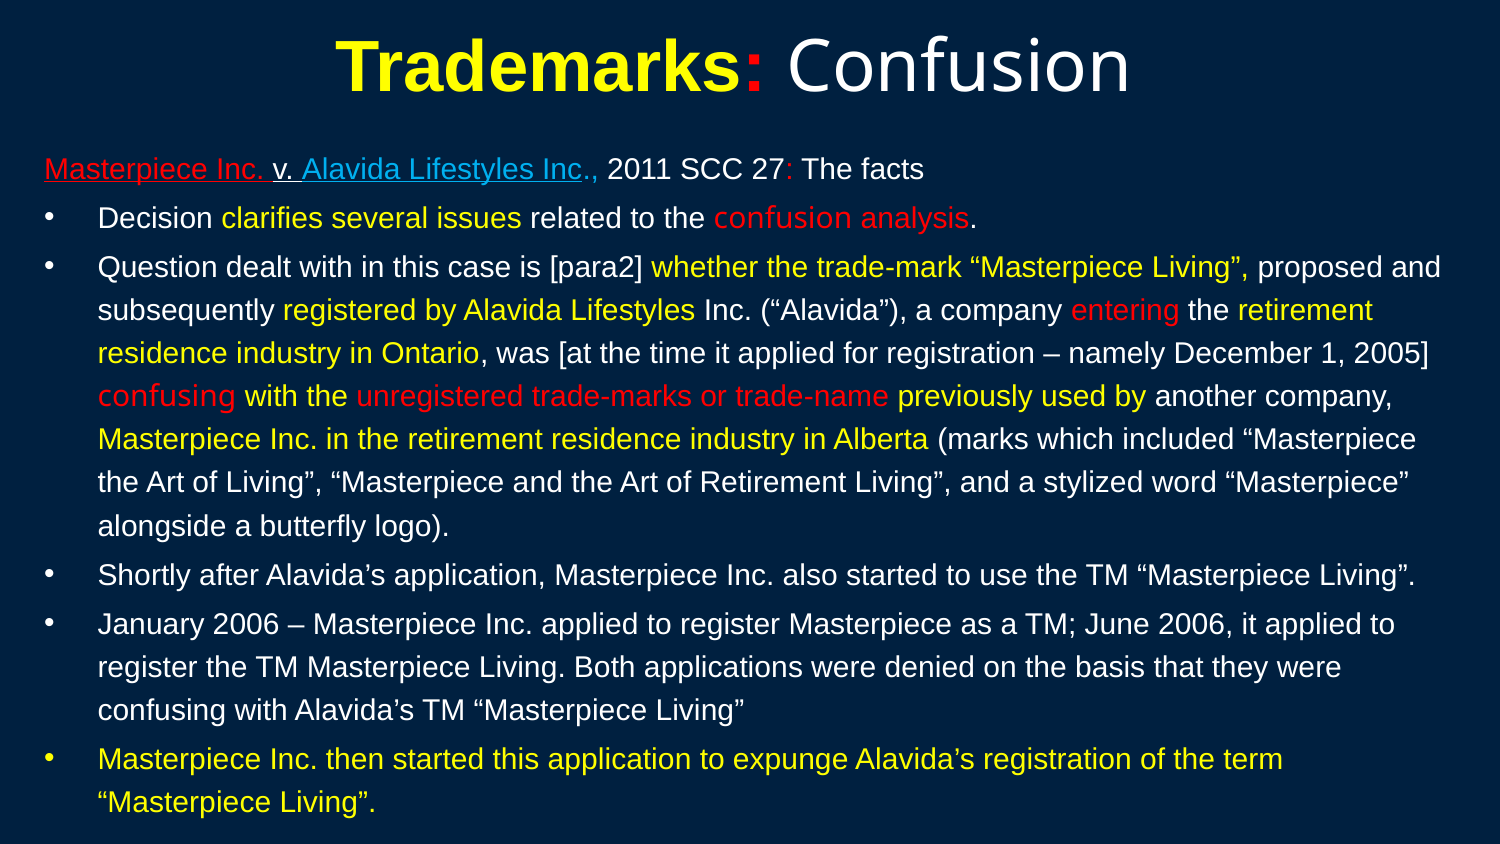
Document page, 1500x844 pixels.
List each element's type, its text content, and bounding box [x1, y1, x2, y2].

title Trademarks: Confusion [243, 11, 1257, 115]
list Masterpiece Inc. v. Alavida Lifestyles Inc., 2011 SCC 27: The facts Decision clarifies several issues related to the confusion analysis. Question dealt with in this case is [para2] whether the trade-mark “Masterpiece Living”, proposed and subsequently registered by Alavida Lifestyles Inc. (“Alavida”), a company entering the retirement residence industry in Ontario, was [at the time it applied for registration – namely December 1, 2005] confusing with the unregistered trade-marks or trade-name previously used by another company, Masterpiece Inc. in the retirement residence industry in Alberta (marks which included “Masterpiece the Art of Living”, “Masterpiece and the Art of Retirement Living”, and a stylized word “Masterpiece” alongside a butterfly logo). Shortly after Alavida’s application, Masterpiece Inc. also started to use the TM “Masterpiece Living”. January 2006 – Masterpiece Inc. applied to register Masterpiece as a TM; June 2006, it applied to register the TM Masterpiece Living. Both applications were denied on the basis that they were confusing with Alavida’s TM “Masterpiece Living” Masterpiece Inc. then started this application to expunge Alavida’s registration of the term “Masterpiece Living”. [29, 134, 1471, 833]
